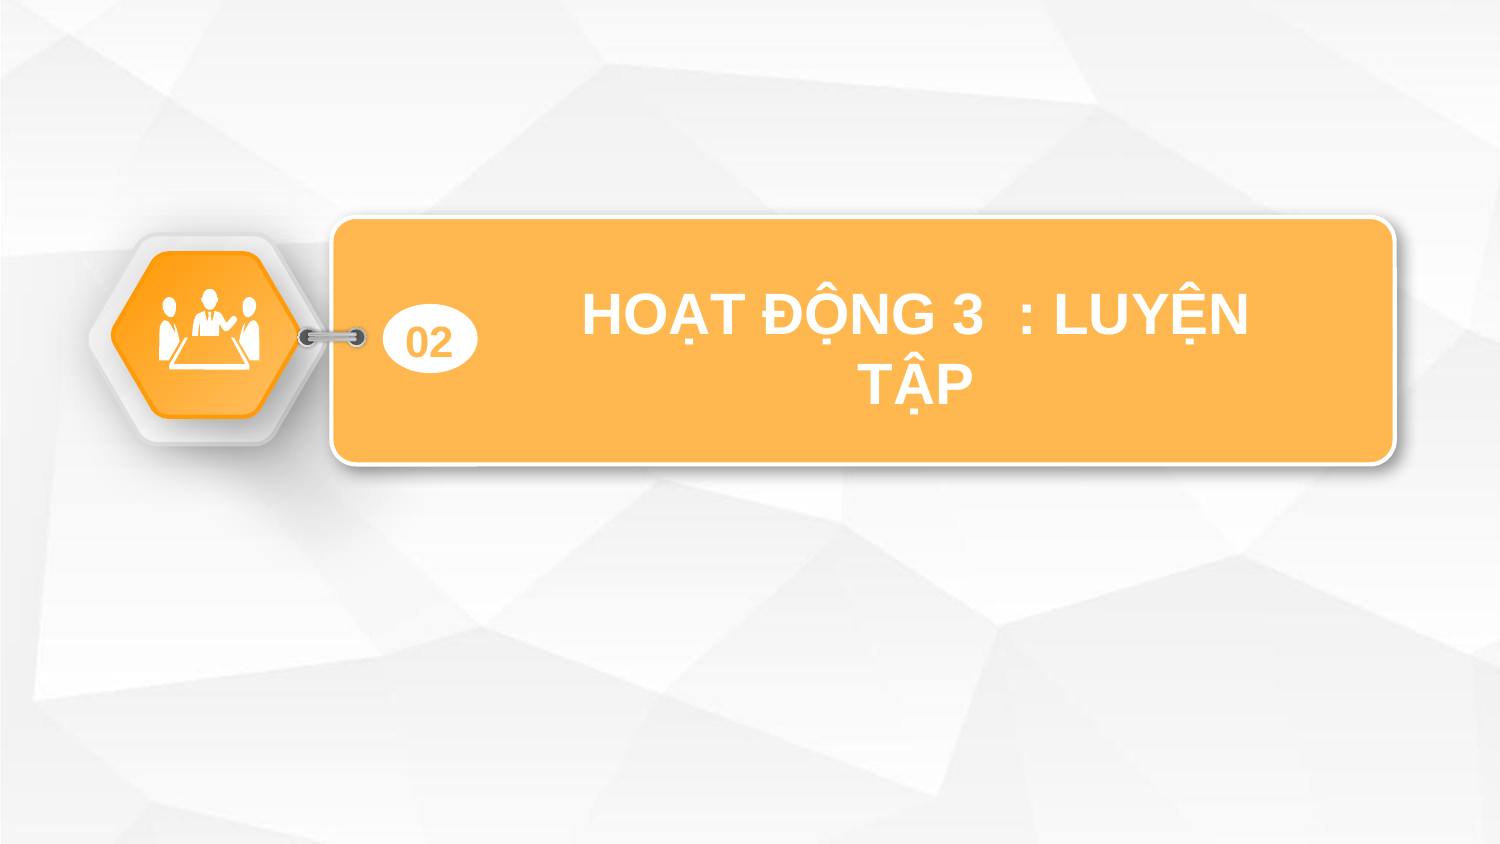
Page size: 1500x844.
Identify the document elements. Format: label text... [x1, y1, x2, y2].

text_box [85, 202, 426, 621]
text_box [378, 303, 481, 375]
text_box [308, 332, 356, 341]
text_box [426, 215, 1396, 466]
text_box HOẠT ĐỘNG 3 : LUYỆN TẬP [501, 268, 1331, 424]
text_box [297, 327, 318, 347]
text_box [346, 327, 367, 347]
picture [0, 0, 1500, 844]
